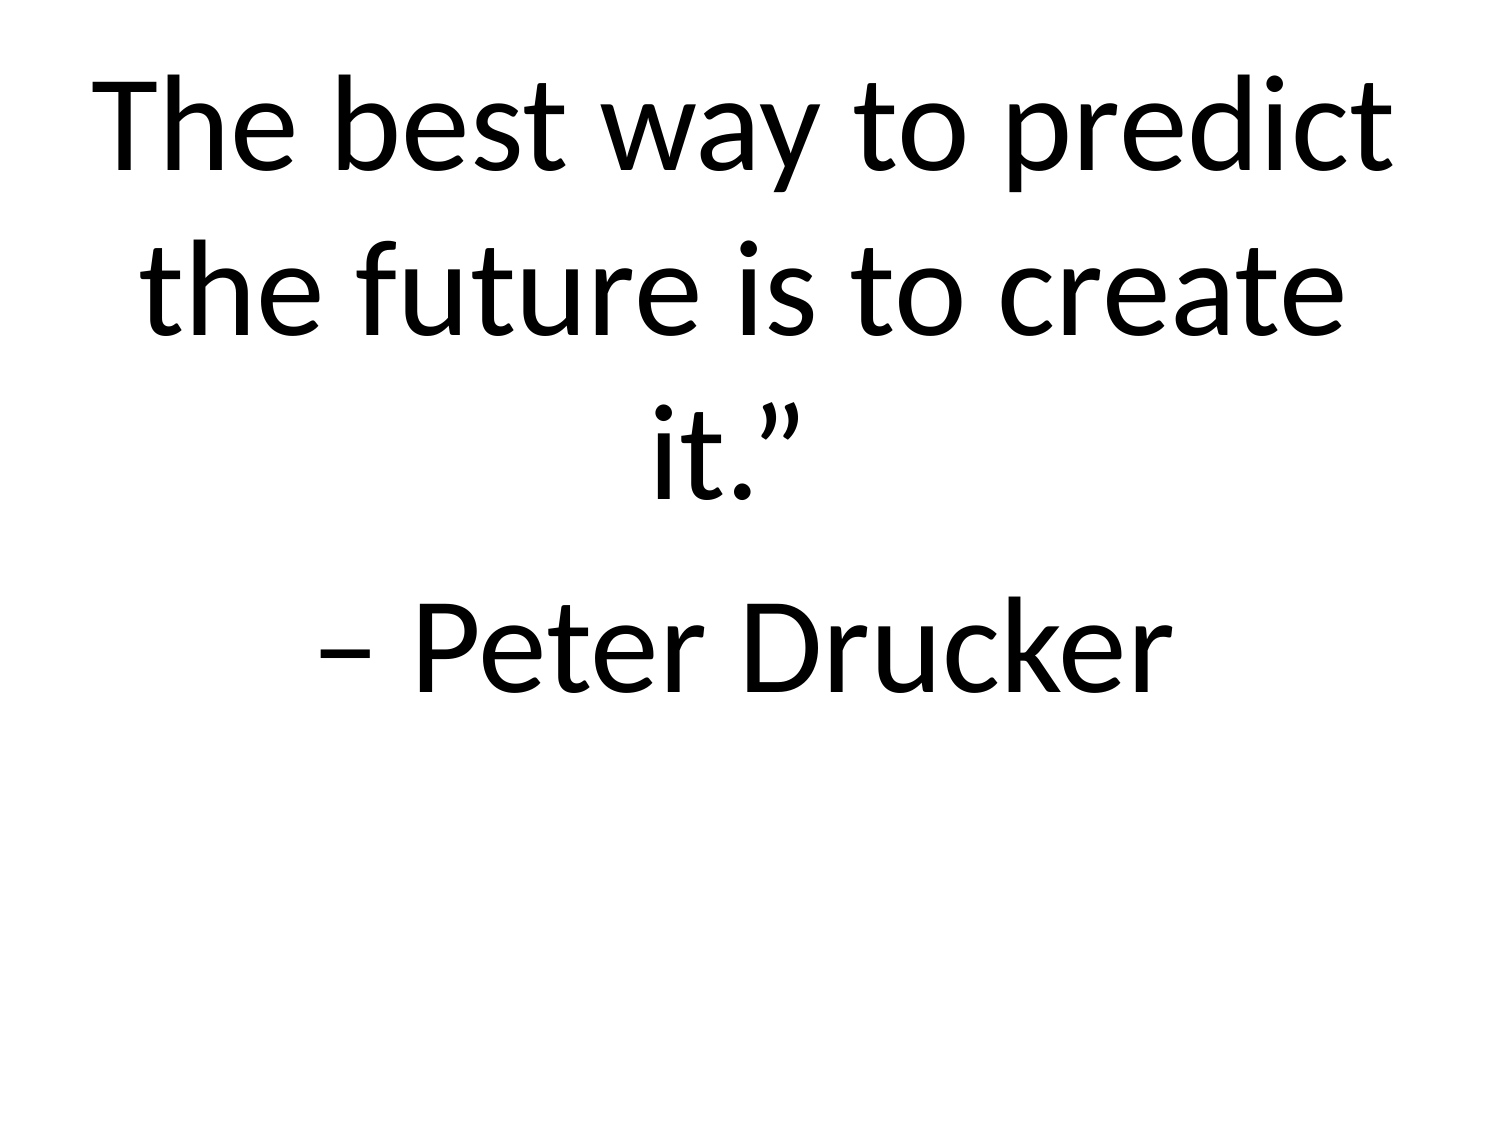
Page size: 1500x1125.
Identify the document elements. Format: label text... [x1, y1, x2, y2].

subtitle The best way to predict the future is to create it.” – Peter Drucker [37, 24, 1450, 1113]
